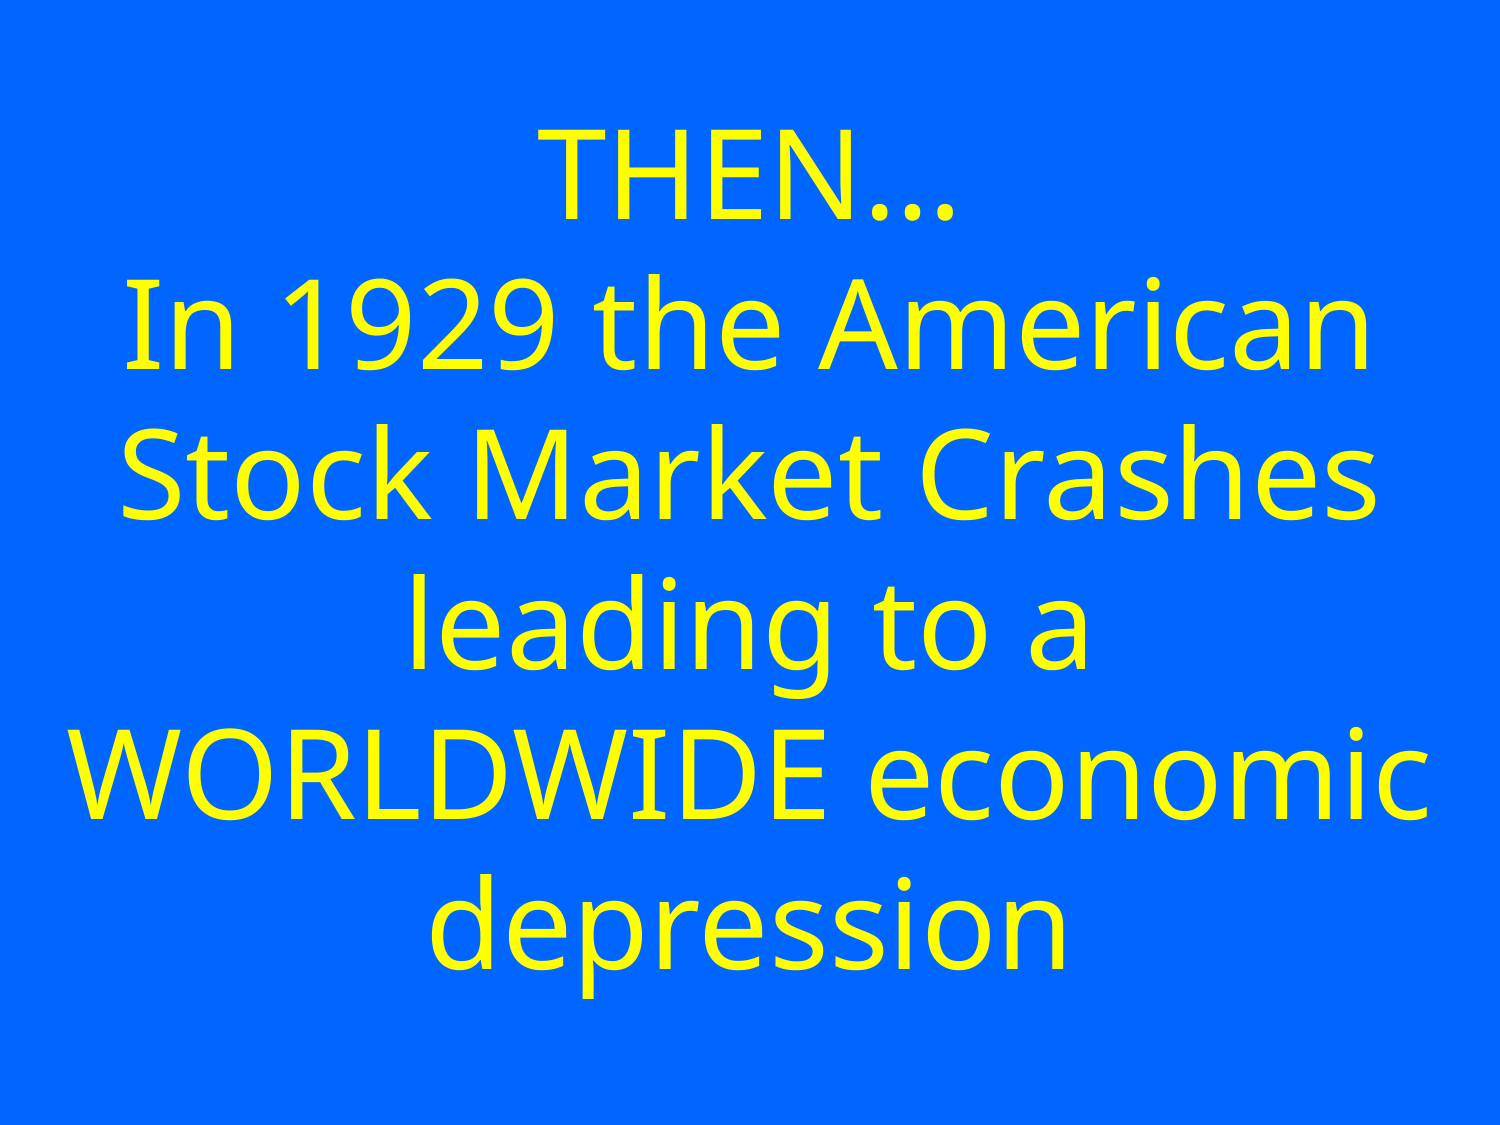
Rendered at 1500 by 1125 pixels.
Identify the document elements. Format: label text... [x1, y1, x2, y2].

title THEN… In 1929 the American Stock Market Crashes leading to a WORLDWIDE economic depression [0, 349, 1500, 591]
